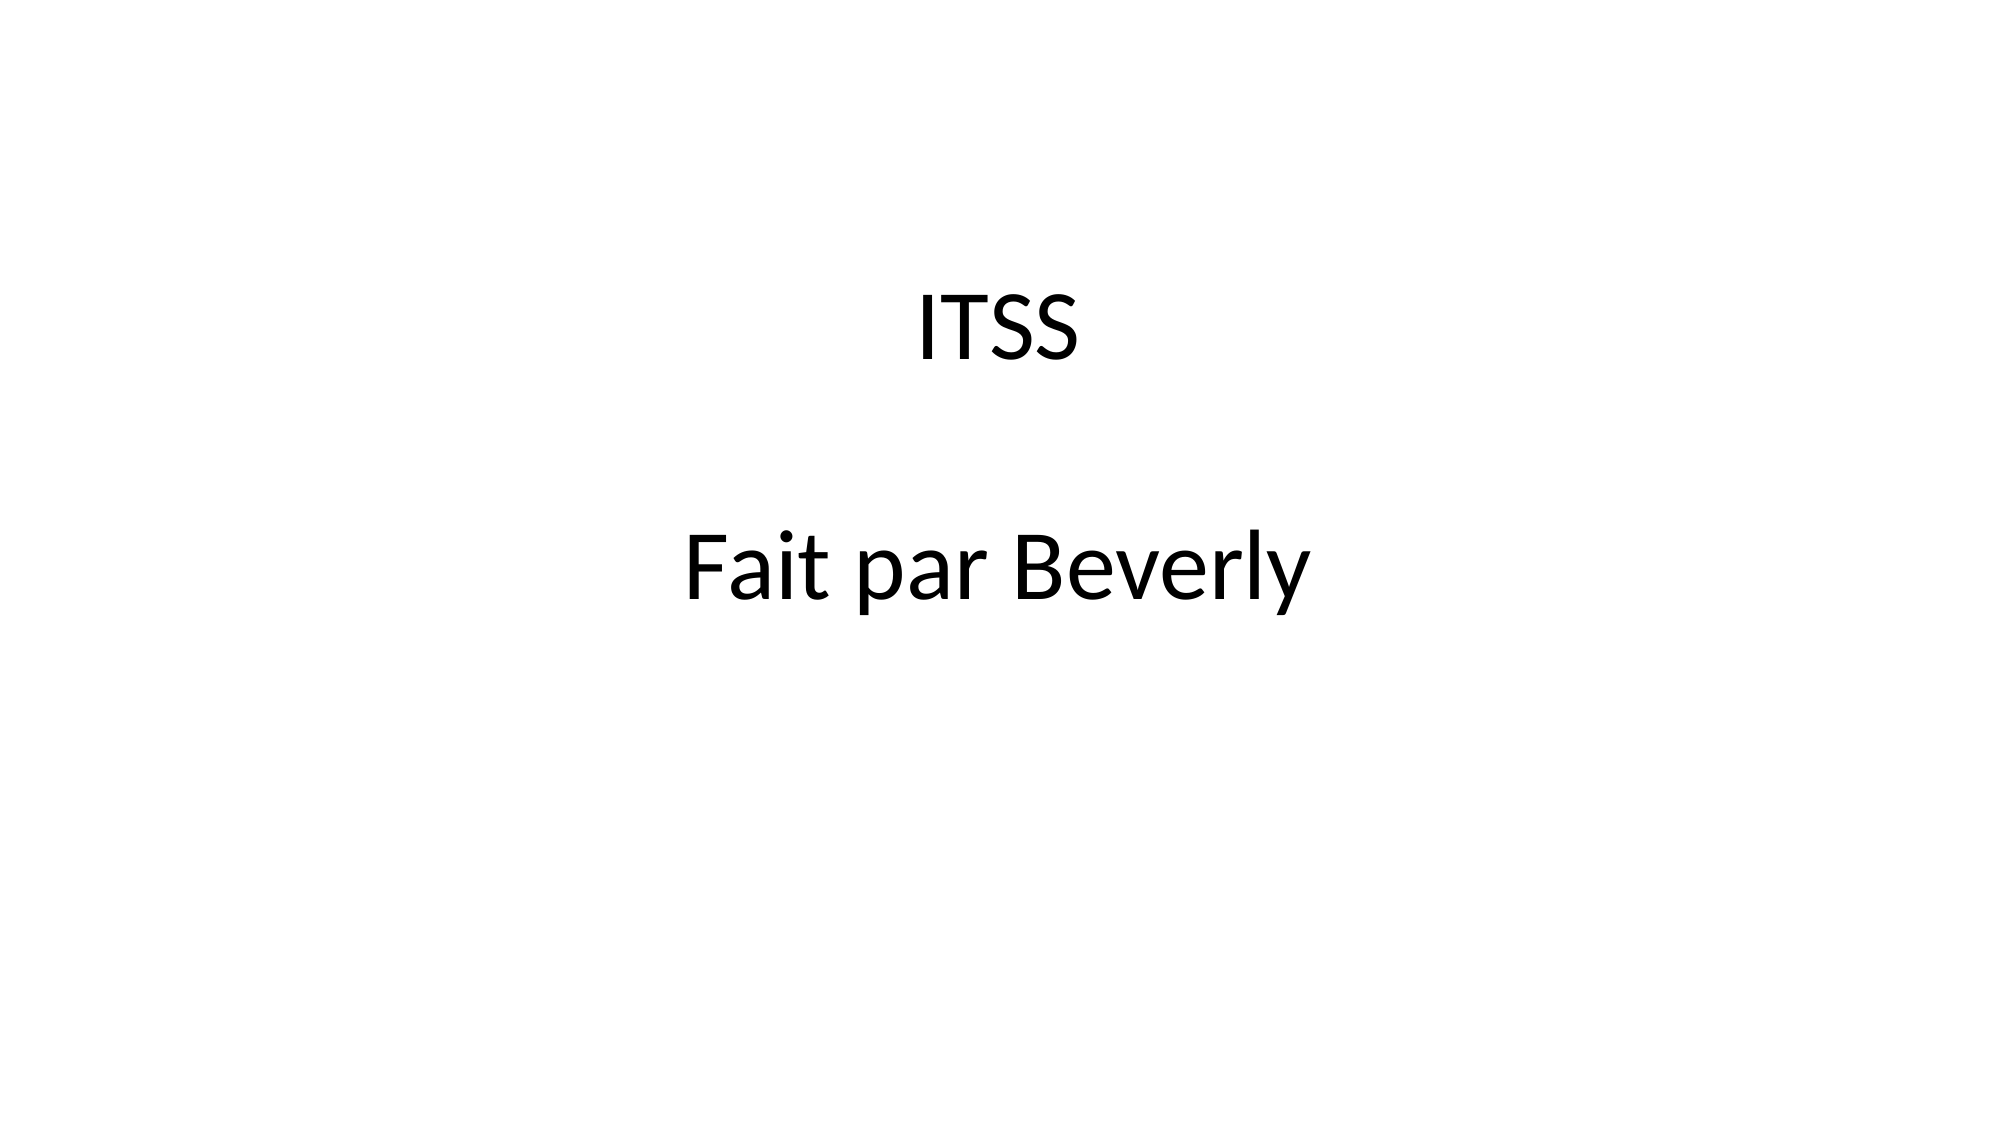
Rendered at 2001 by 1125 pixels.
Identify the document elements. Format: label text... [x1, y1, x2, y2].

text_box ITSS Fait par Beverly [665, 251, 1332, 627]
